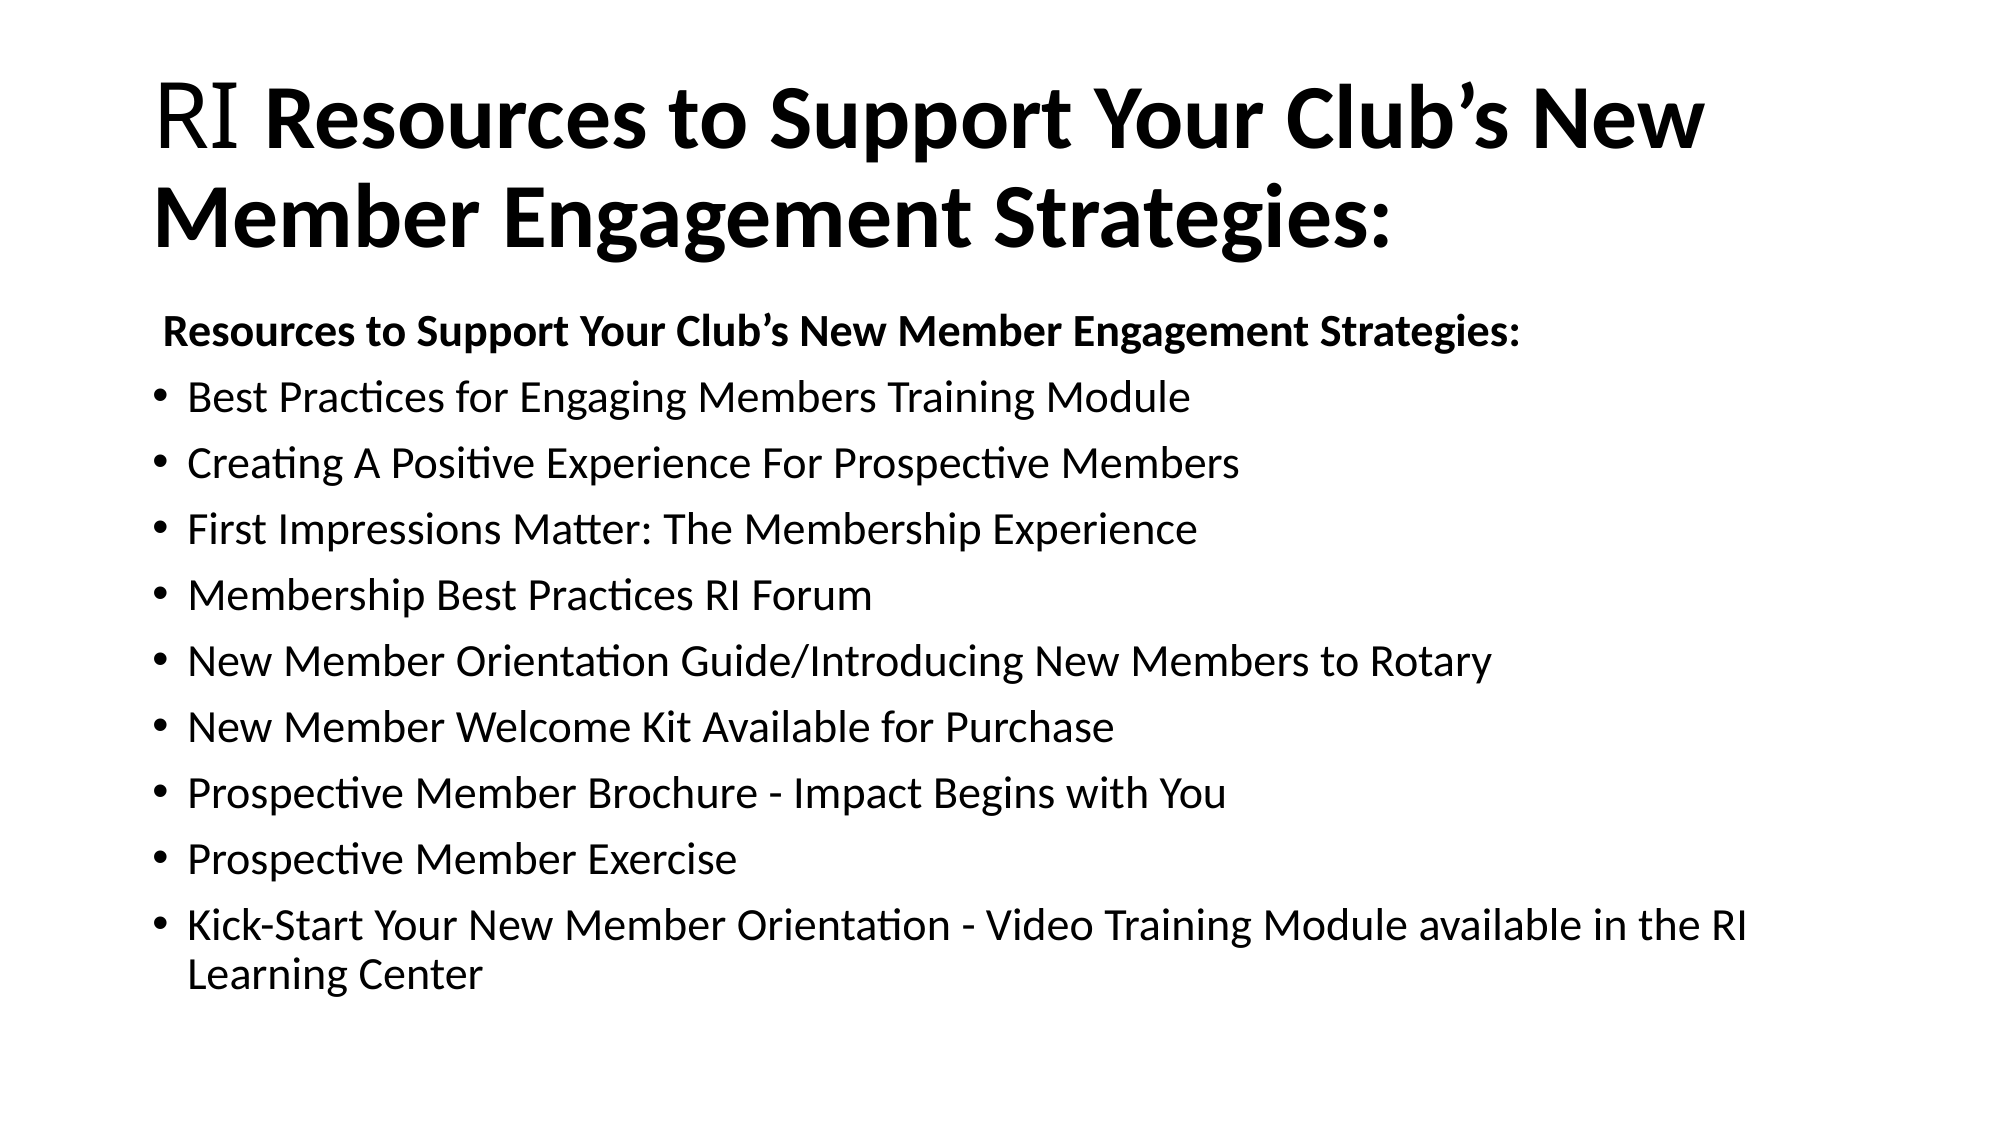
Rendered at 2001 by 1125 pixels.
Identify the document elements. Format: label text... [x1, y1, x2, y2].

title RI Resources to Support Your Club’s New Member Engagement Strategies: [137, 59, 1863, 278]
list Resources to Support Your Club’s New Member Engagement Strategies: Best Practices for Engaging Members Training Module Creating A Positive Experience For Prospective Members First Impressions Matter: The Membership Experience Membership Best Practices RI Forum New Member Orientation Guide/Introducing New Members to Rotary New Member Welcome Kit Available for Purchase Prospective Member Brochure - Impact Begins with You Prospective Member Exercise Kick-Start Your New Member Orientation - Video Training Module available in the RI Learning Center [137, 299, 1863, 1014]
